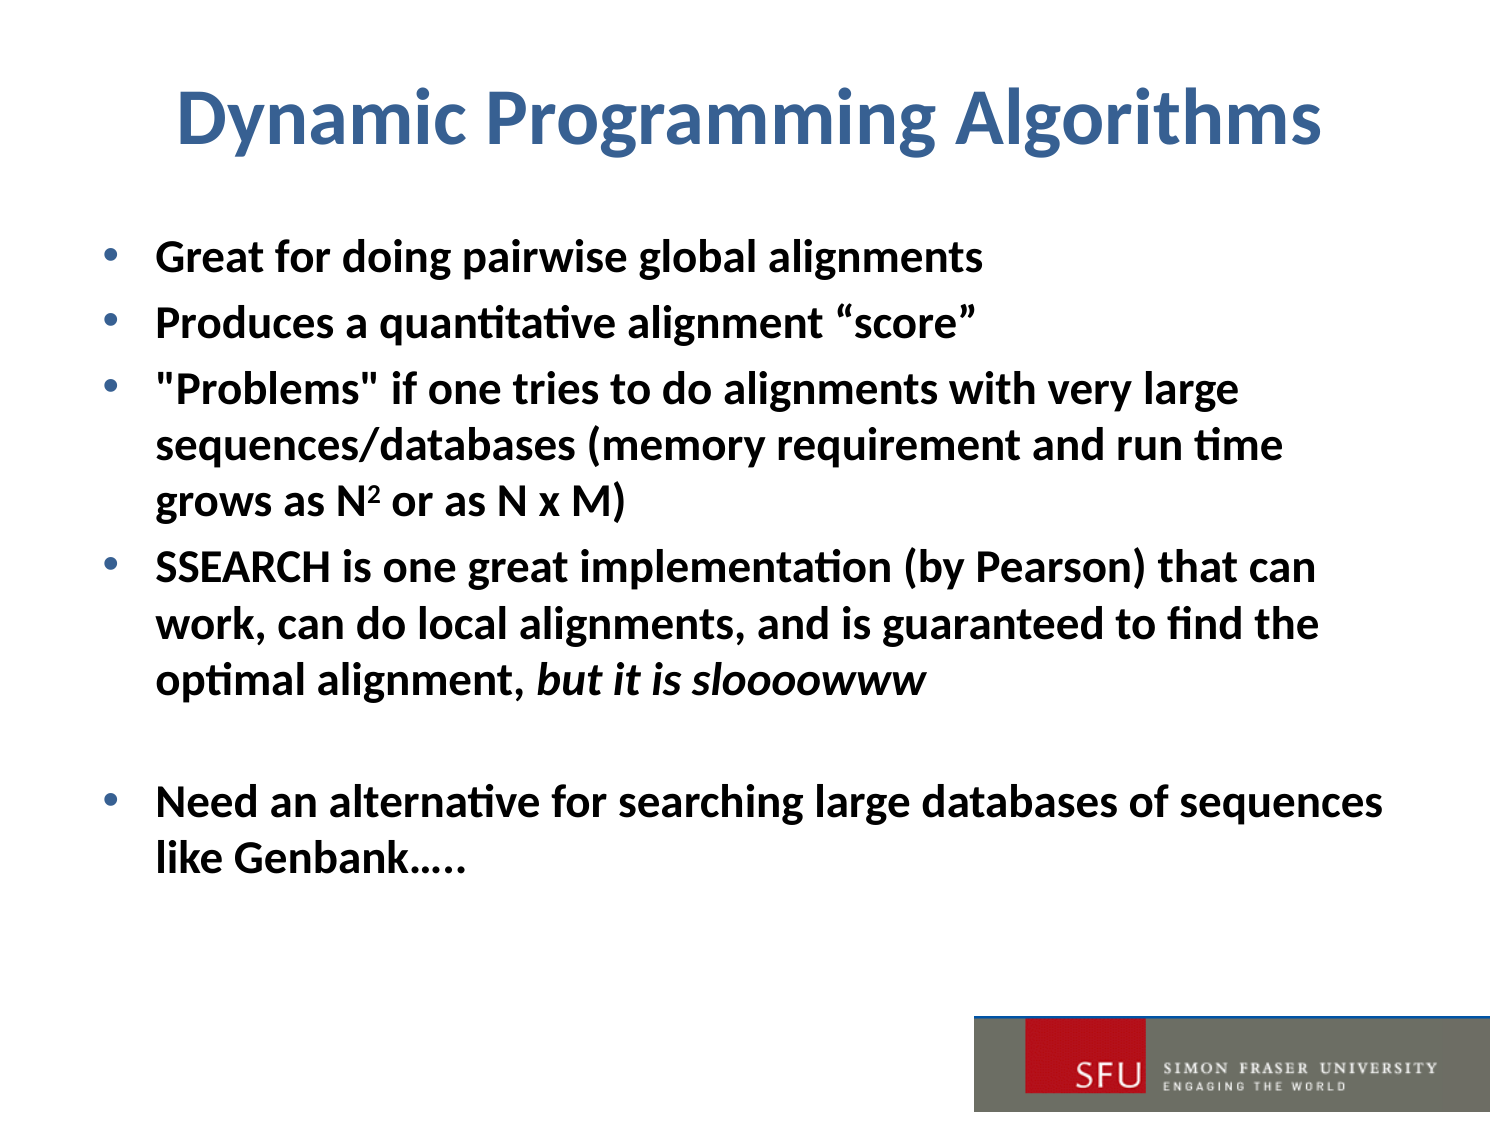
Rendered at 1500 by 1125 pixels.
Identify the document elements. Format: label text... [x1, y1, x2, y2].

list Great for doing pairwise global alignments Produces a quantitative alignment “score” "Problems" if one tries to do alignments with very large sequences/databases (memory requirement and run time grows as N2 or as N x M) SSEARCH is one great implementation (by Pearson) that can work, can do local alignments, and is guaranteed to find the optimal alignment, but it is sloooowww Need an alternative for searching large databases of sequences like Genbank….. [87, 218, 1425, 894]
picture [974, 1016, 1490, 1112]
title Dynamic Programming Algorithms [112, 19, 1388, 207]
